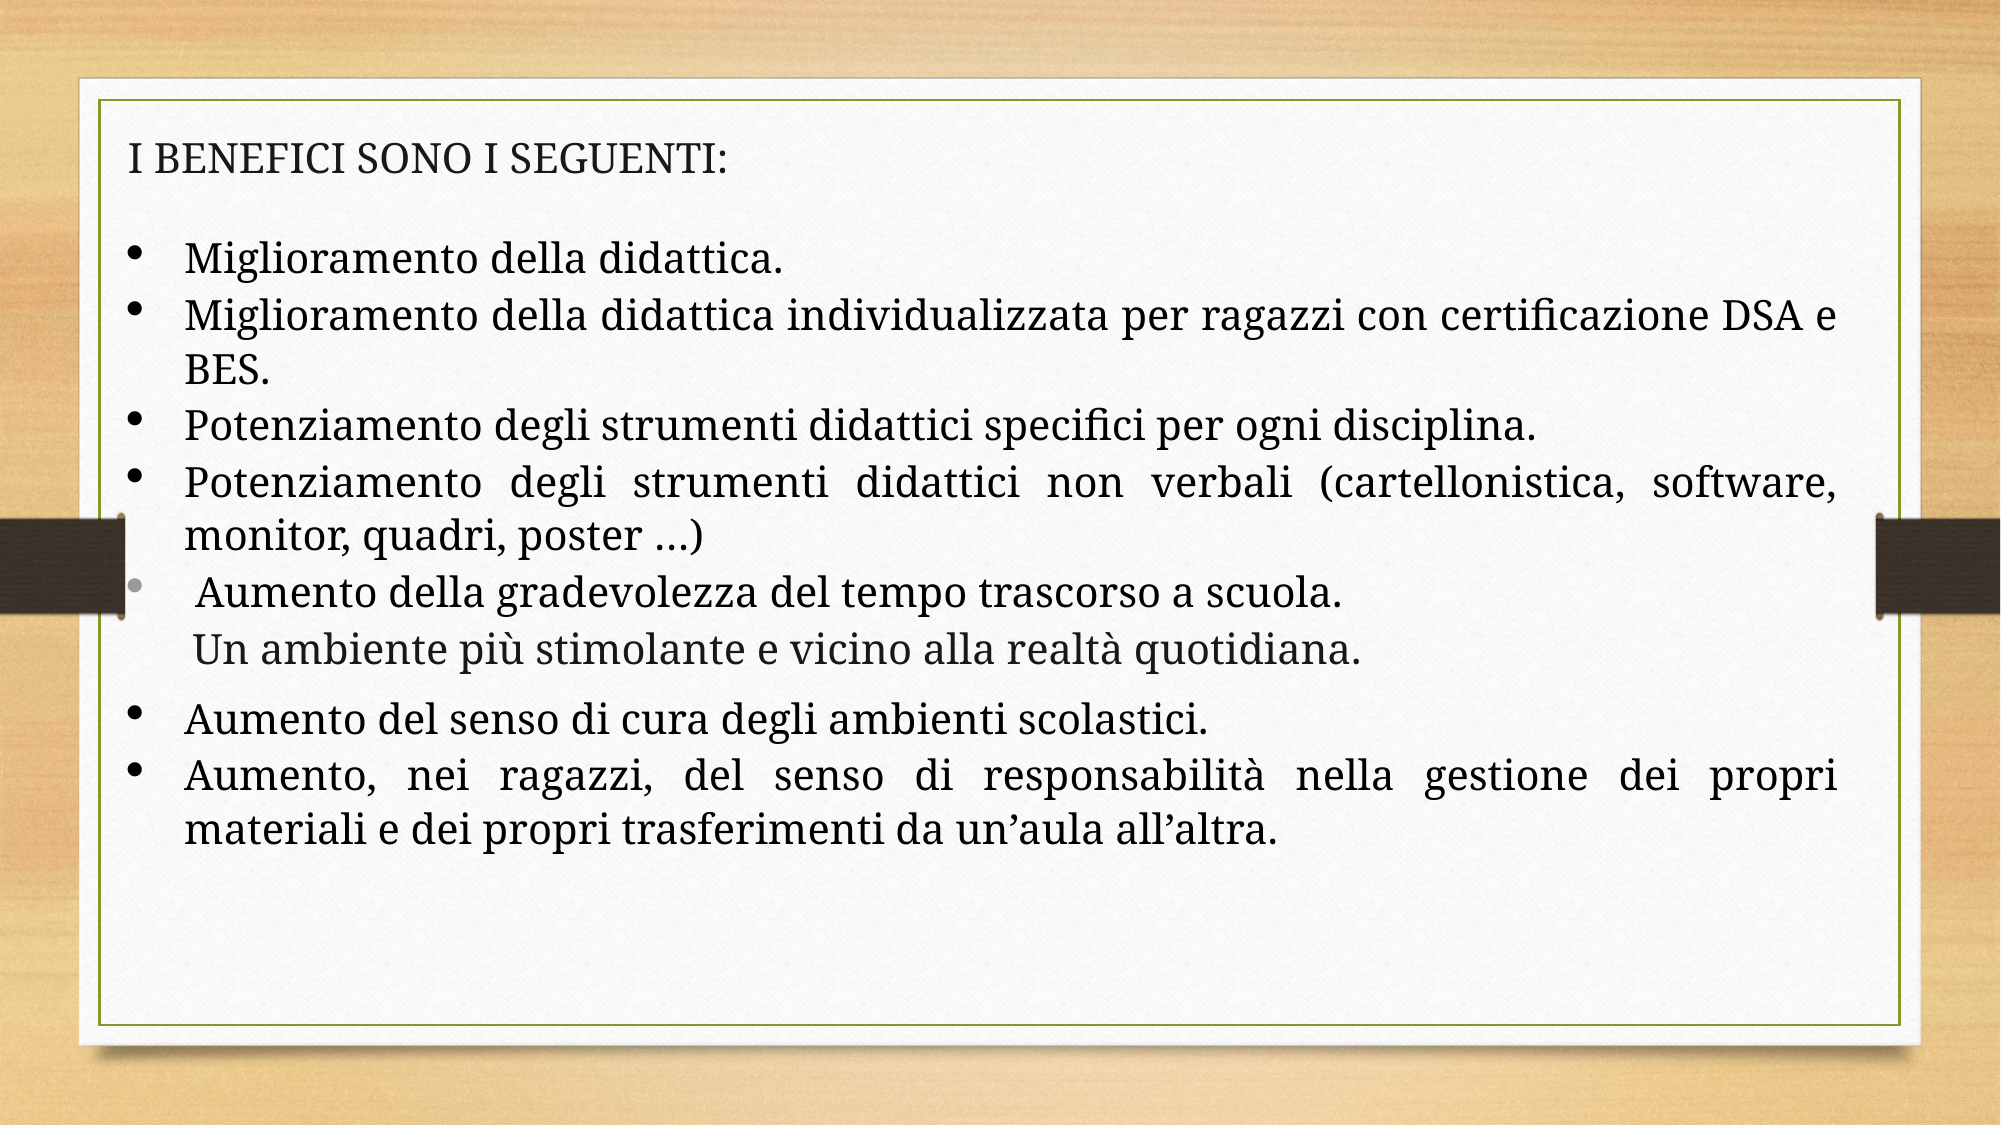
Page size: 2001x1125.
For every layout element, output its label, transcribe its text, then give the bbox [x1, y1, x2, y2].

text_box I BENEFICI SONO I SEGUENTI: Miglioramento della didattica. Miglioramento della didattica individualizzata per ragazzi con certificazione DSA e BES. Potenziamento degli strumenti didattici specifici per ogni disciplina. Potenziamento degli strumenti didattici non verbali (cartellonistica, software, monitor, quadri, poster …) Aumento della gradevolezza del tempo trascorso a scuola. Un ambiente più stimolante e vicino alla realtà quotidiana. Aumento del senso di cura degli ambienti scolastici. Aumento, nei ragazzi, del senso di responsabilità nella gestione dei propri materiali e dei propri trasferimenti da un’aula all’altra. [113, 121, 1853, 861]
picture [0, 0, 2001, 1125]
